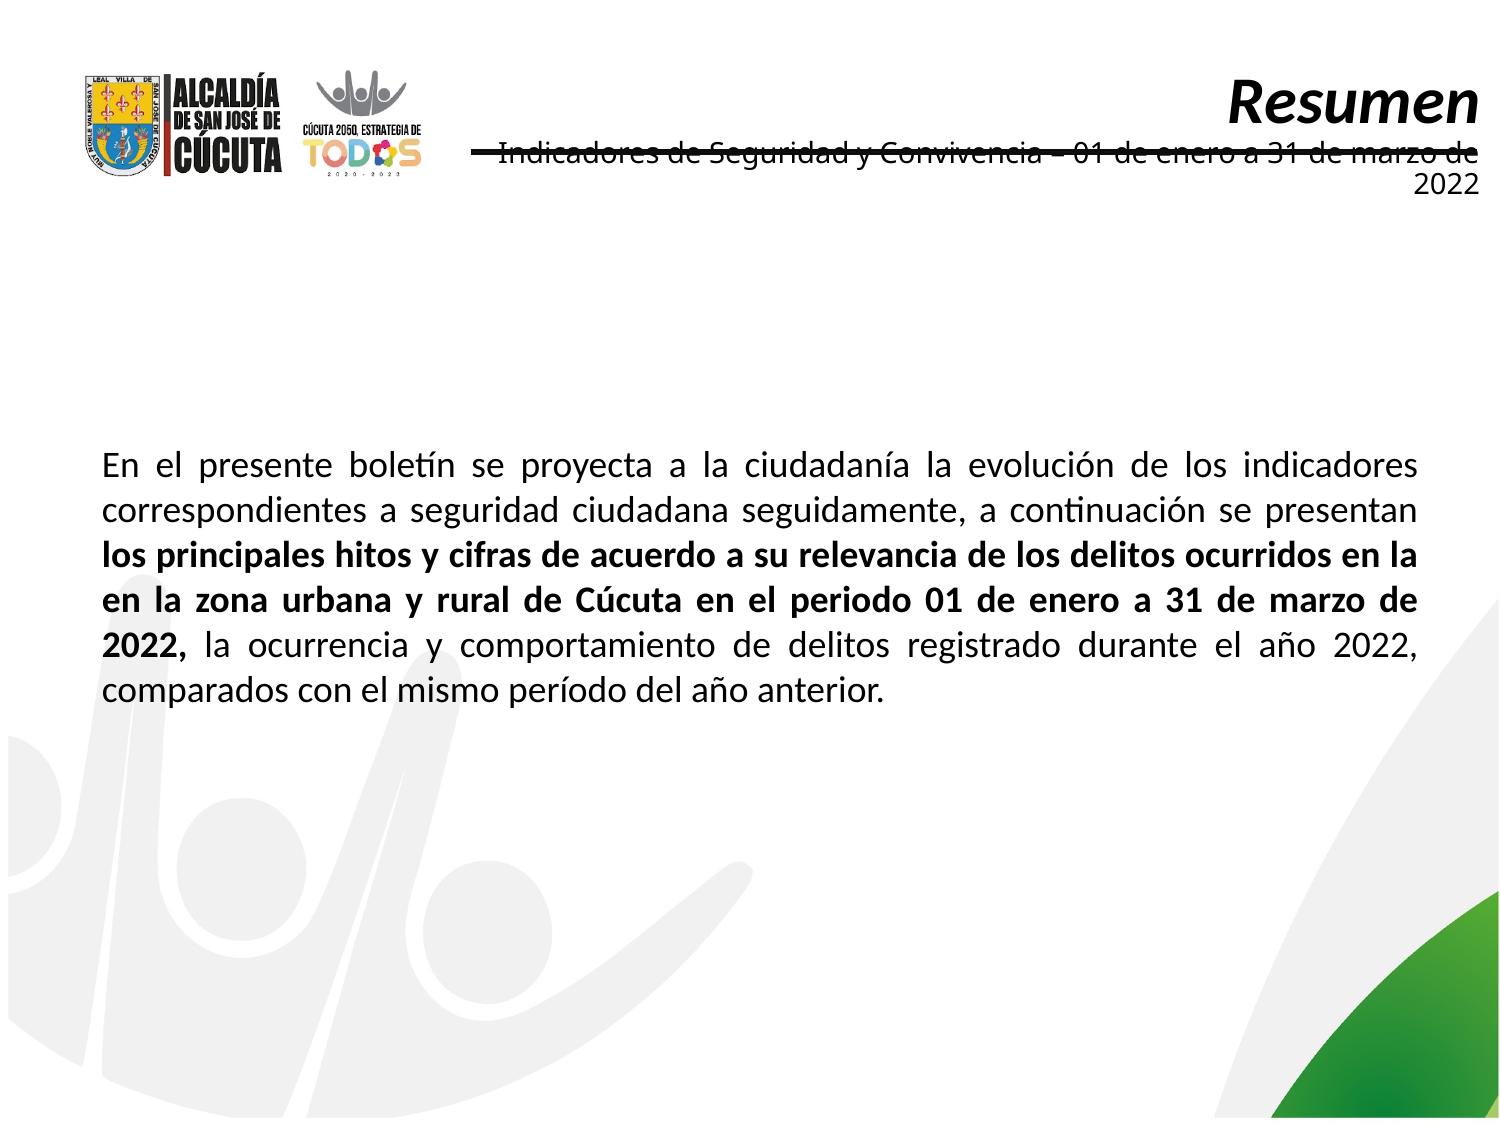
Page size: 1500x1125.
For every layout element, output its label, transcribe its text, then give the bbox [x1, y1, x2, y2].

picture [0, 0, 1500, 1125]
text_box En el presente boletín se proyecta a la ciudadanía la evolución de los indicadores correspondientes a seguridad ciudadana seguidamente, a continuación se presentan los principales hitos y cifras de acuerdo a su relevancia de los delitos ocurridos en la en la zona urbana y rural de Cúcuta en el periodo 01 de enero a 31 de marzo de 2022, la ocurrencia y comportamiento de delitos registrado durante el año 2022, comparados con el mismo período del año anterior. [87, 432, 1435, 718]
text_box Resumen Indicadores de Seguridad y Convivencia – 01 de enero a 31 de marzo de 2022 [426, 58, 1496, 218]
